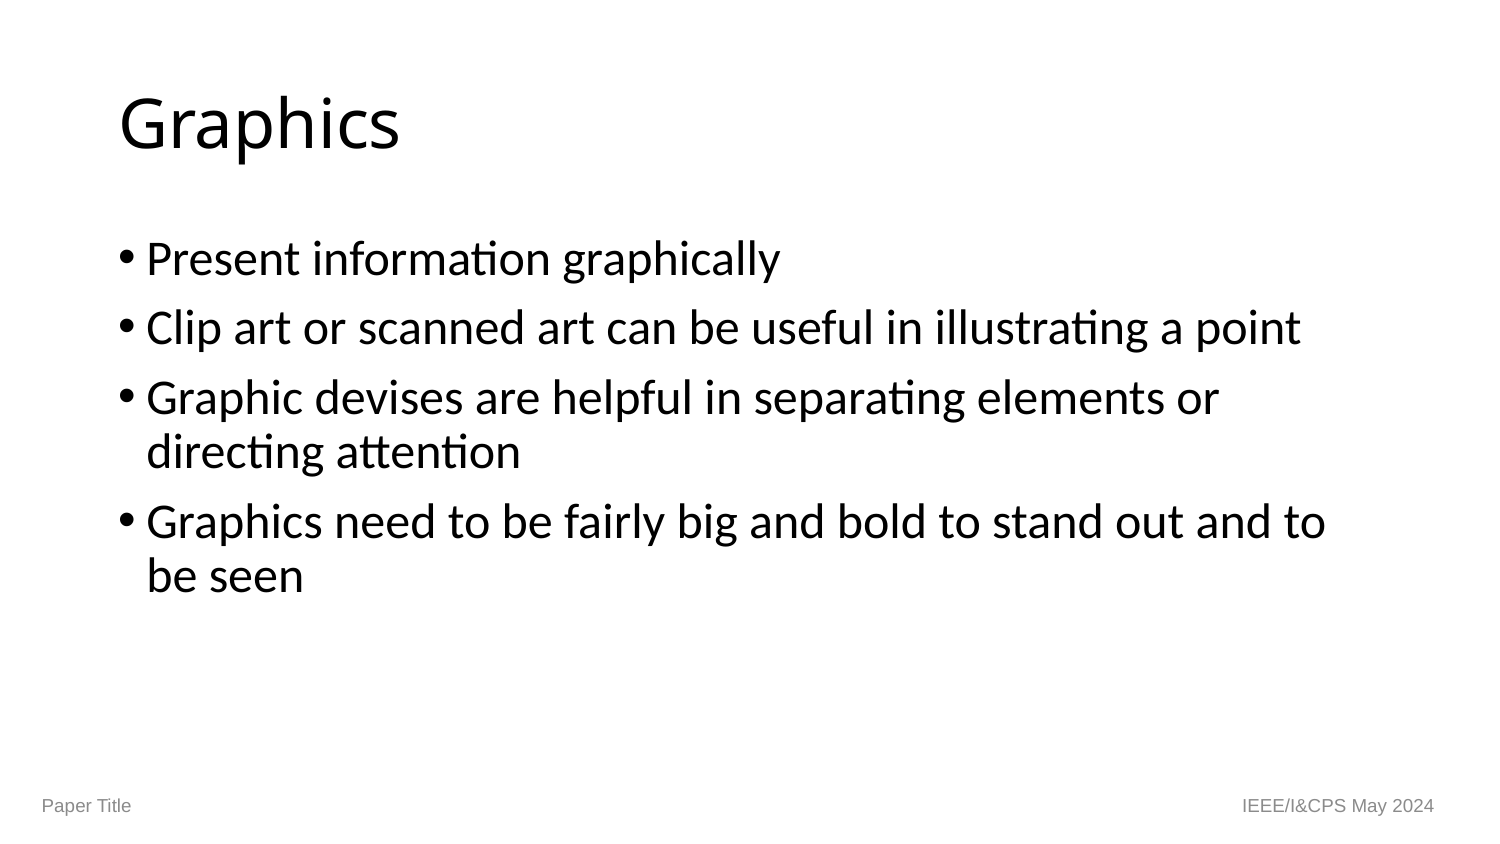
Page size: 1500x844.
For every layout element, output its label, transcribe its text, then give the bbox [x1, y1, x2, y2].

footer IEEE/I&CPS May 2024 [1202, 782, 1476, 827]
list Present information graphically Clip art or scanned art can be useful in illustrating a point Graphic devises are helpful in separating elements or directing attention Graphics need to be fairly big and bold to stand out and to be seen [103, 224, 1397, 760]
slide_number Paper Title [26, 782, 1202, 827]
title Graphics [103, 44, 1397, 208]
